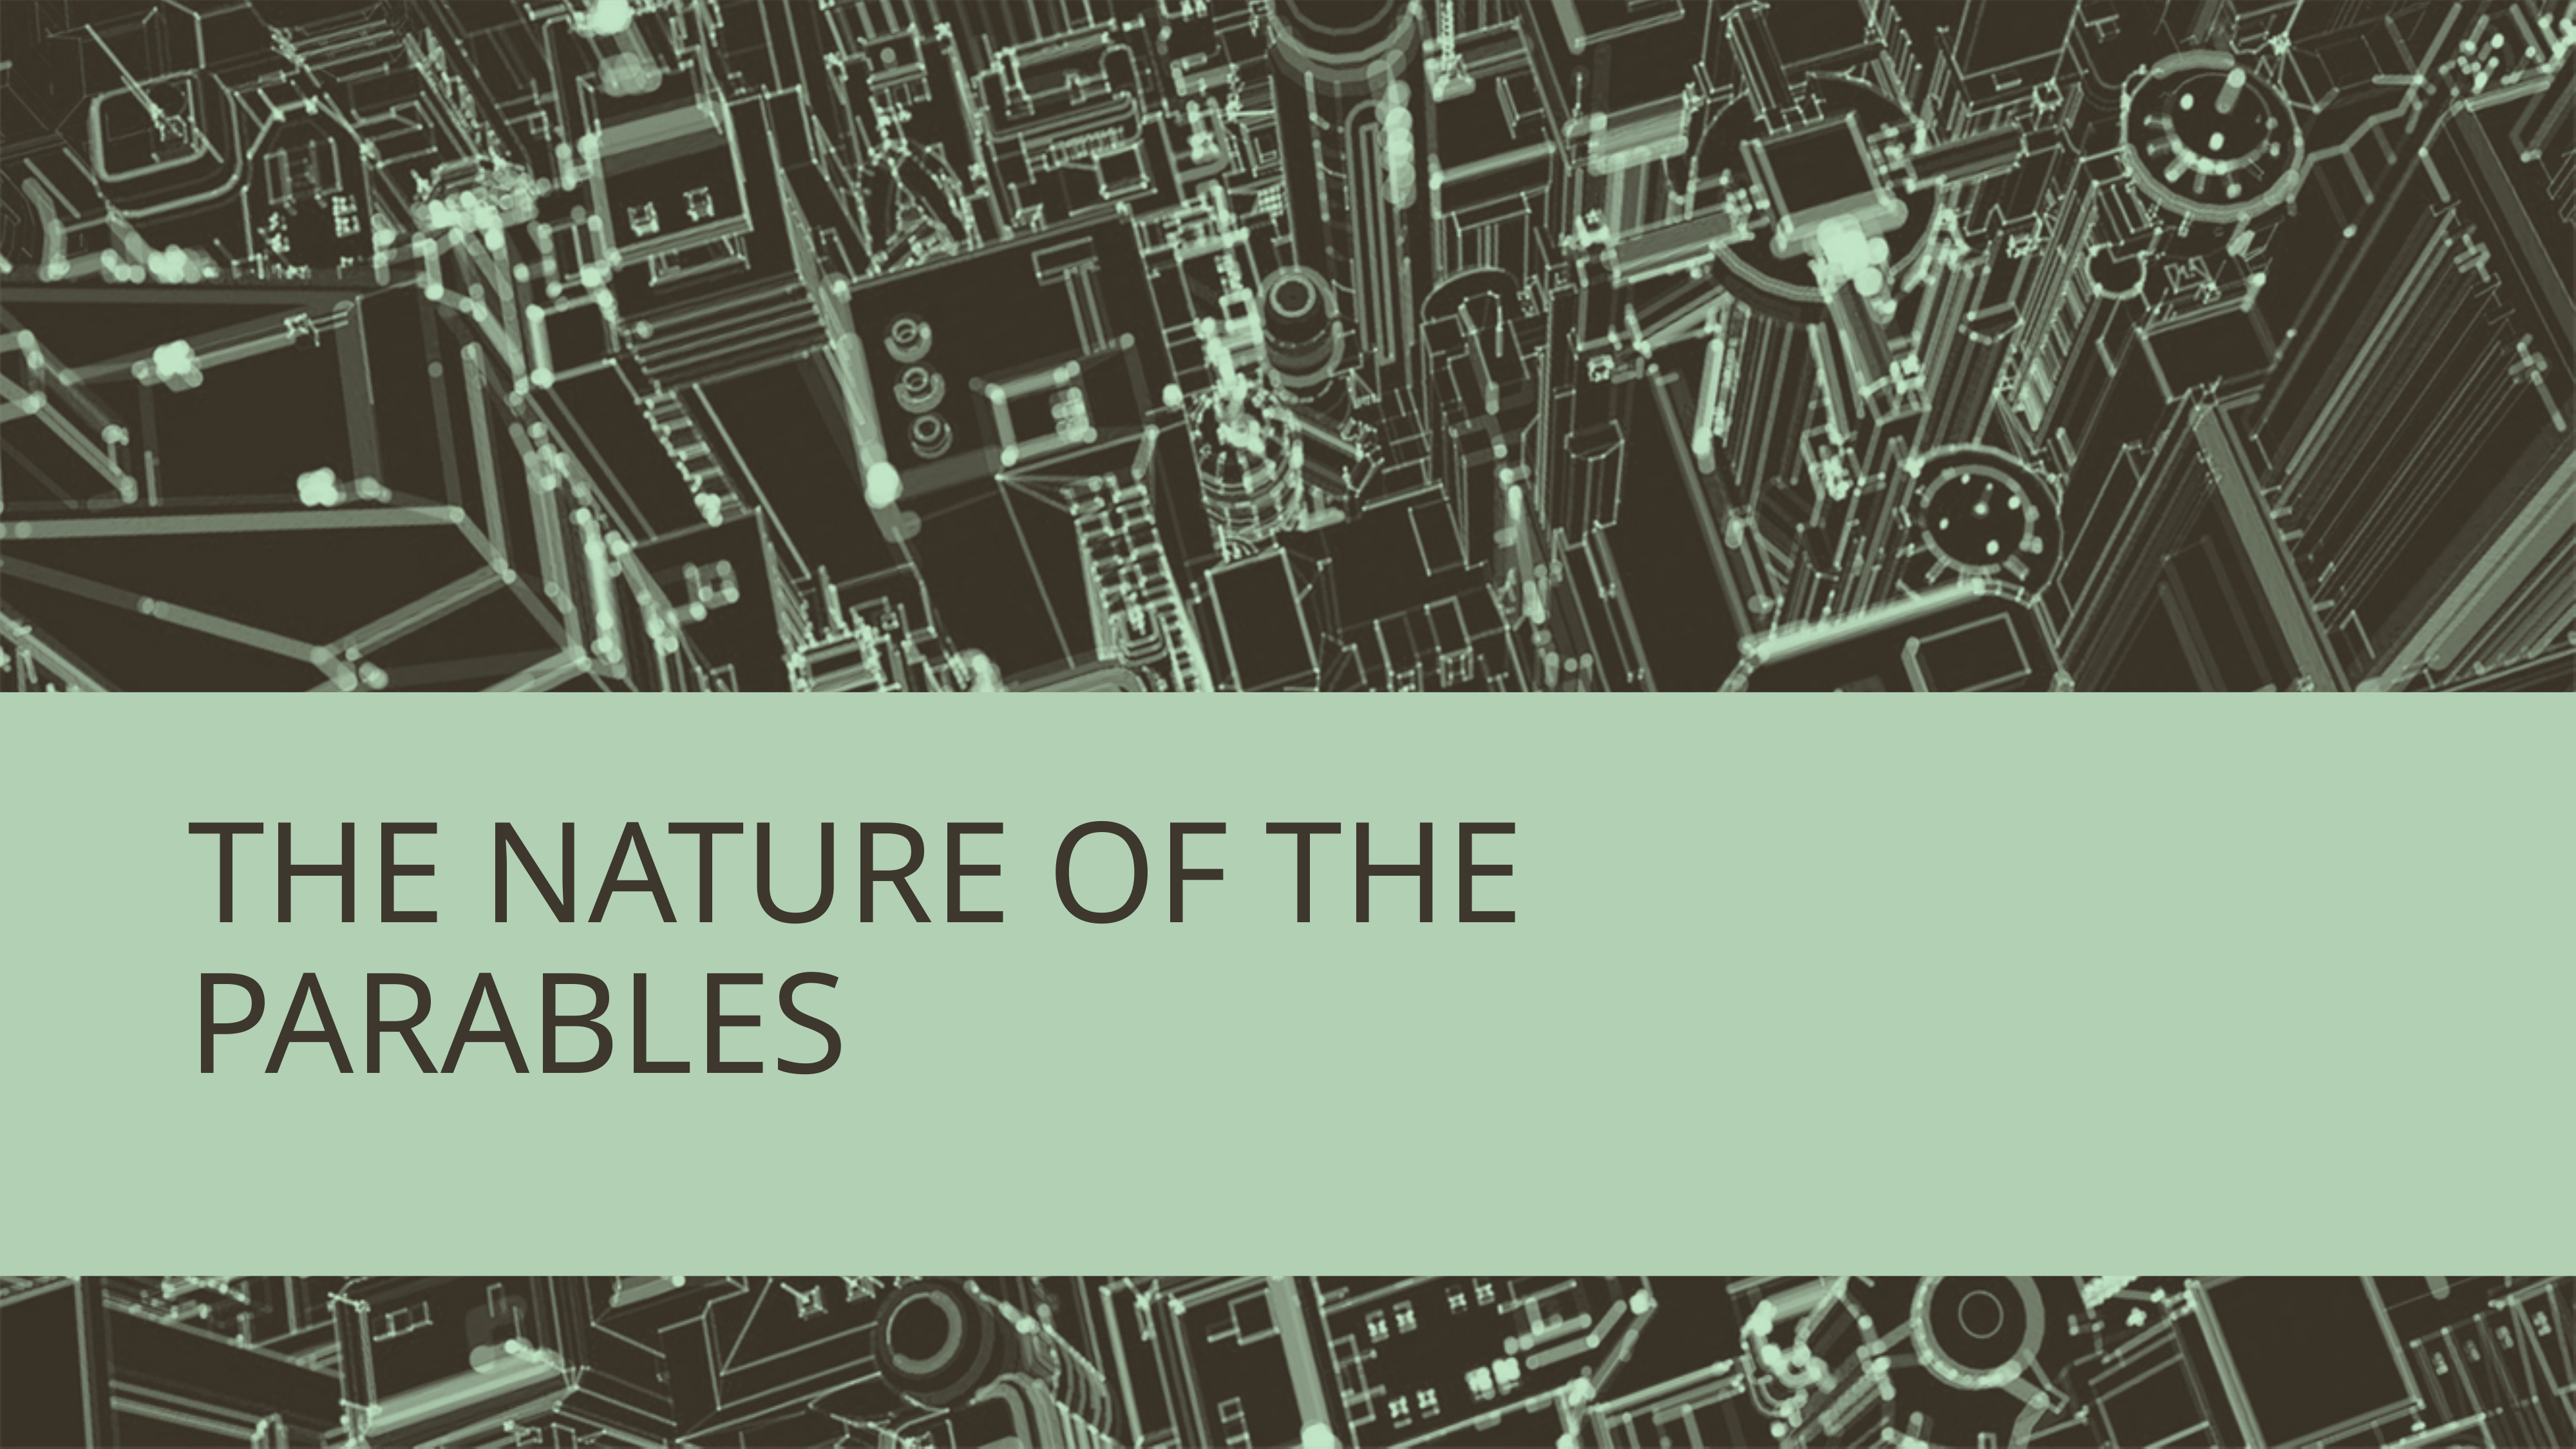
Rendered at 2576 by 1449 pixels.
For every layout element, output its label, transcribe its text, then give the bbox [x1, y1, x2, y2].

picture [0, 0, 2576, 692]
title THE NATURE OF THE PARABLES [177, 724, 2207, 1113]
picture [0, 1276, 2576, 1449]
